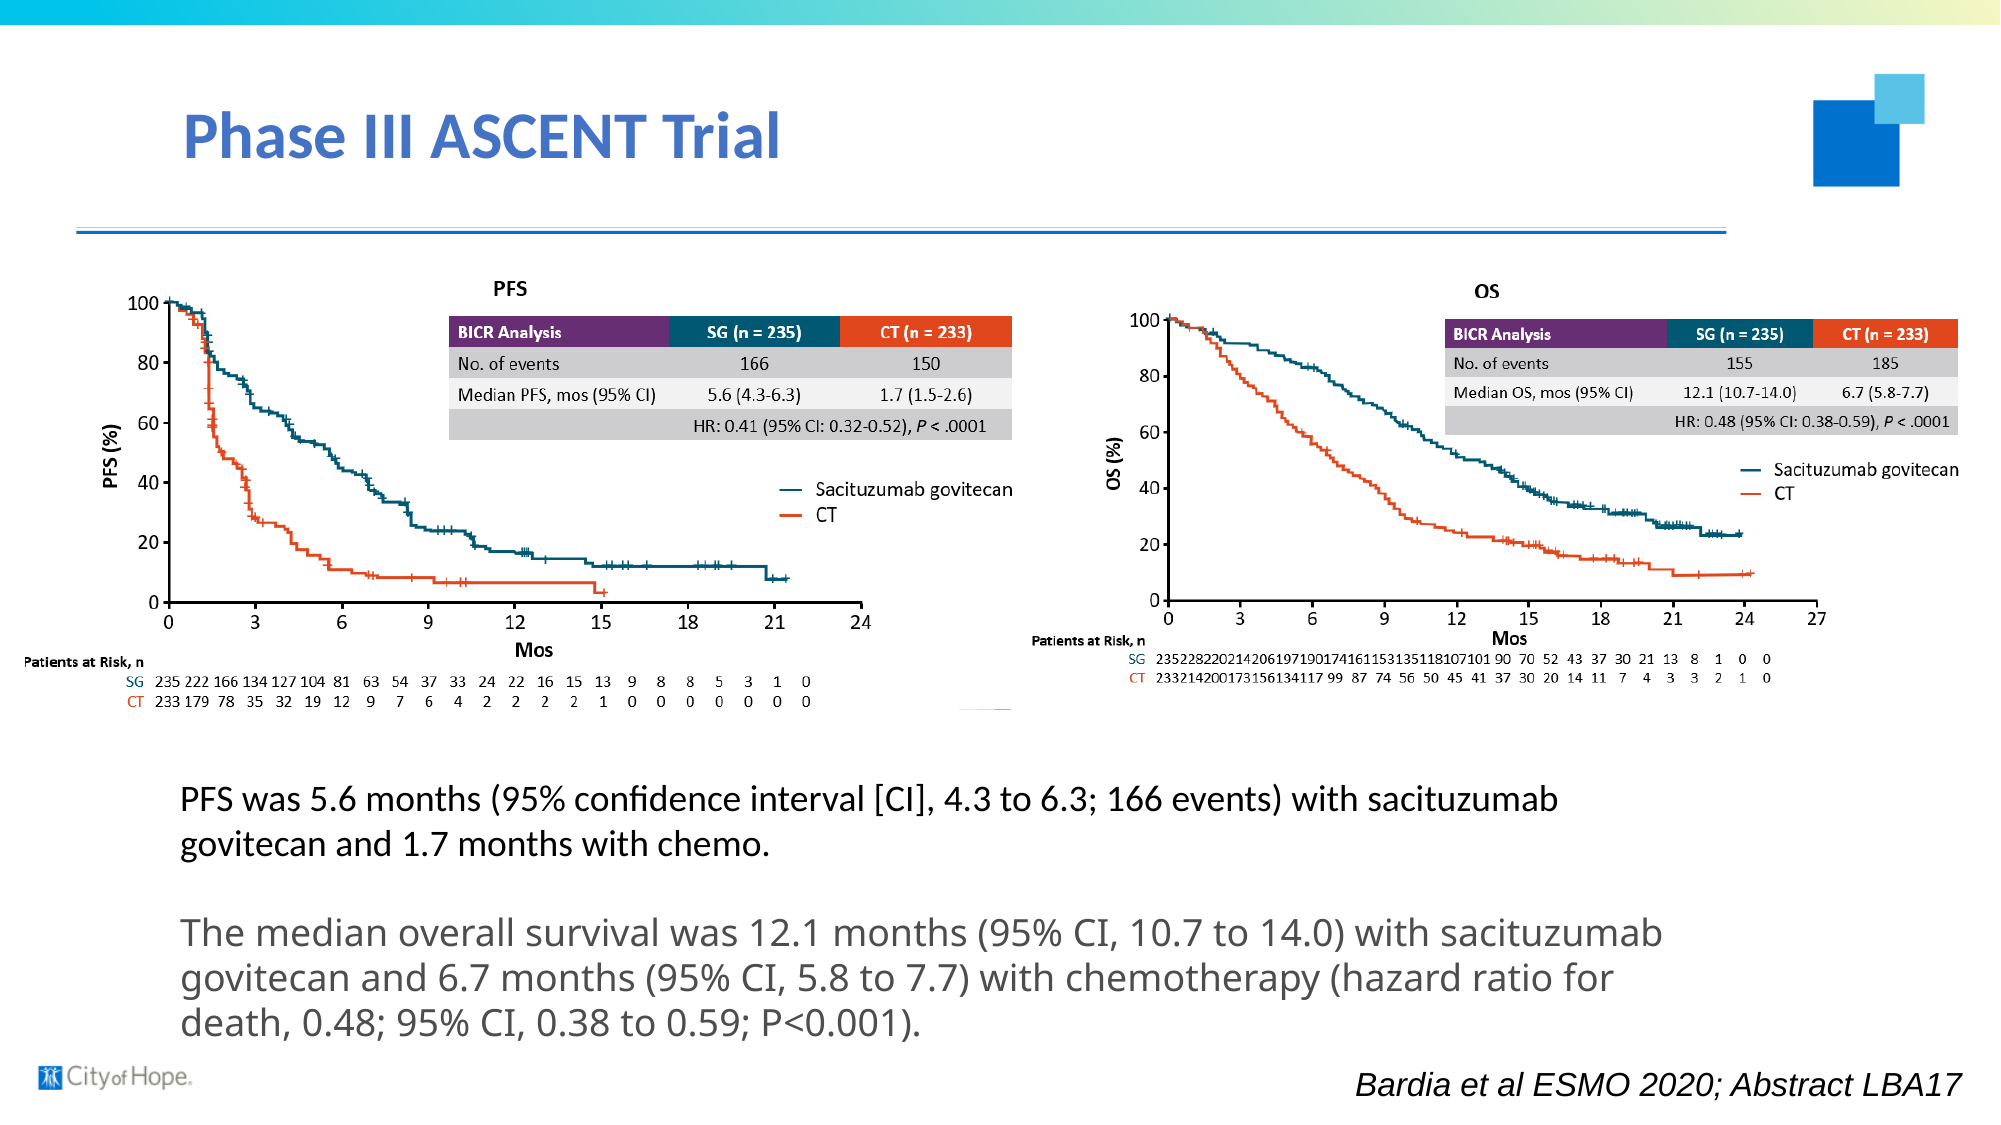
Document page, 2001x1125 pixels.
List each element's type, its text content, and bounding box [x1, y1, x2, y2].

text_box PFS was 5.6 months (95% confidence interval [CI], 4.3 to 6.3; 166 events) with sacituzumab govitecan and 1.7 months with chemo. The median overall survival was 12.1 months (95% CI, 10.7 to 14.0) with sacituzumab govitecan and 6.7 months (95% CI, 5.8 to 7.7) with chemotherapy (hazard ratio for death, 0.48; 95% CI, 0.38 to 0.59; P<0.001). [165, 766, 1722, 1051]
picture [0, 0, 2001, 1125]
text_box Bardia et al ESMO 2020; Abstract LBA17 [1340, 1055, 1978, 1111]
text_box Phase III ASCENT Trial [168, 84, 813, 179]
